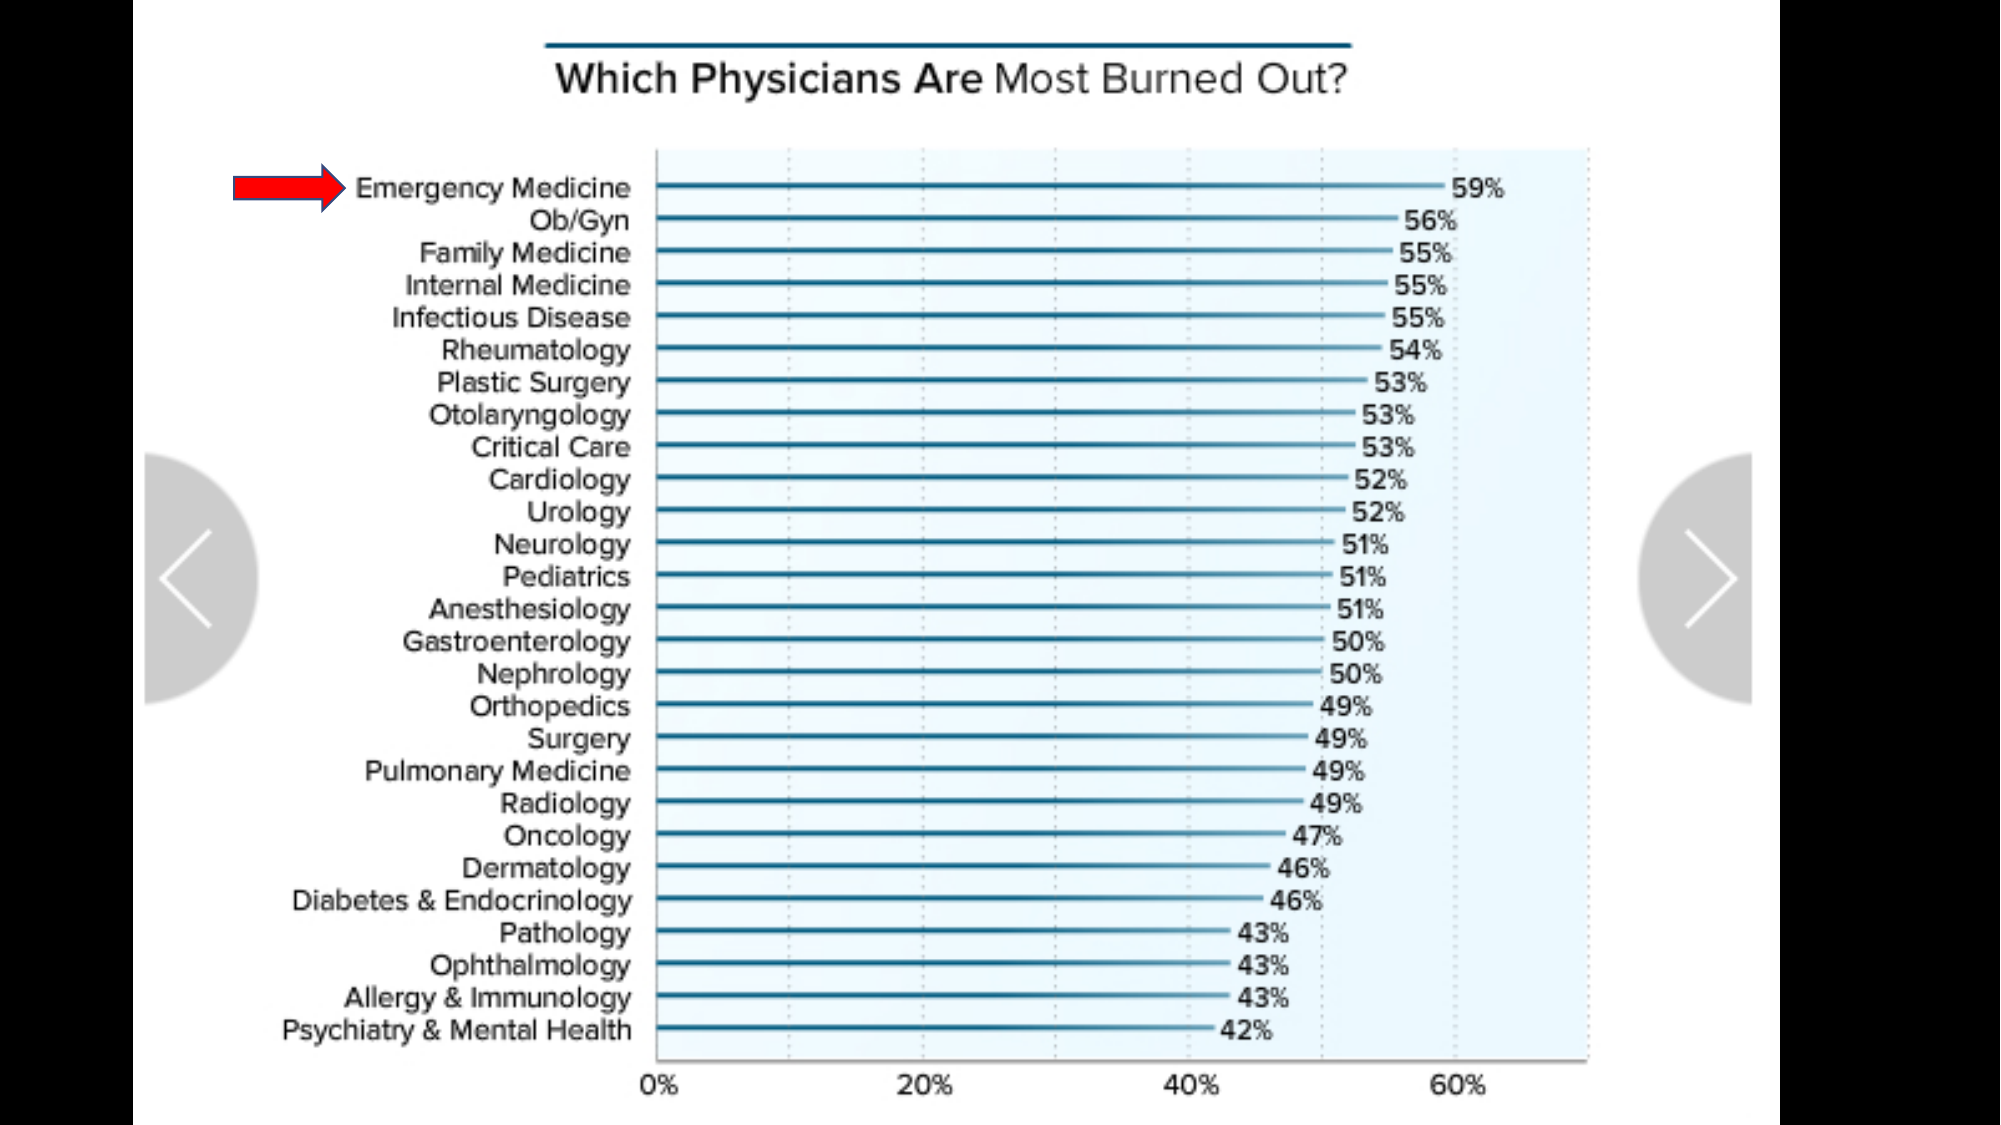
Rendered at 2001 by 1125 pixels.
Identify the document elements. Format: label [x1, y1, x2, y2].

list [133, 0, 1780, 1125]
